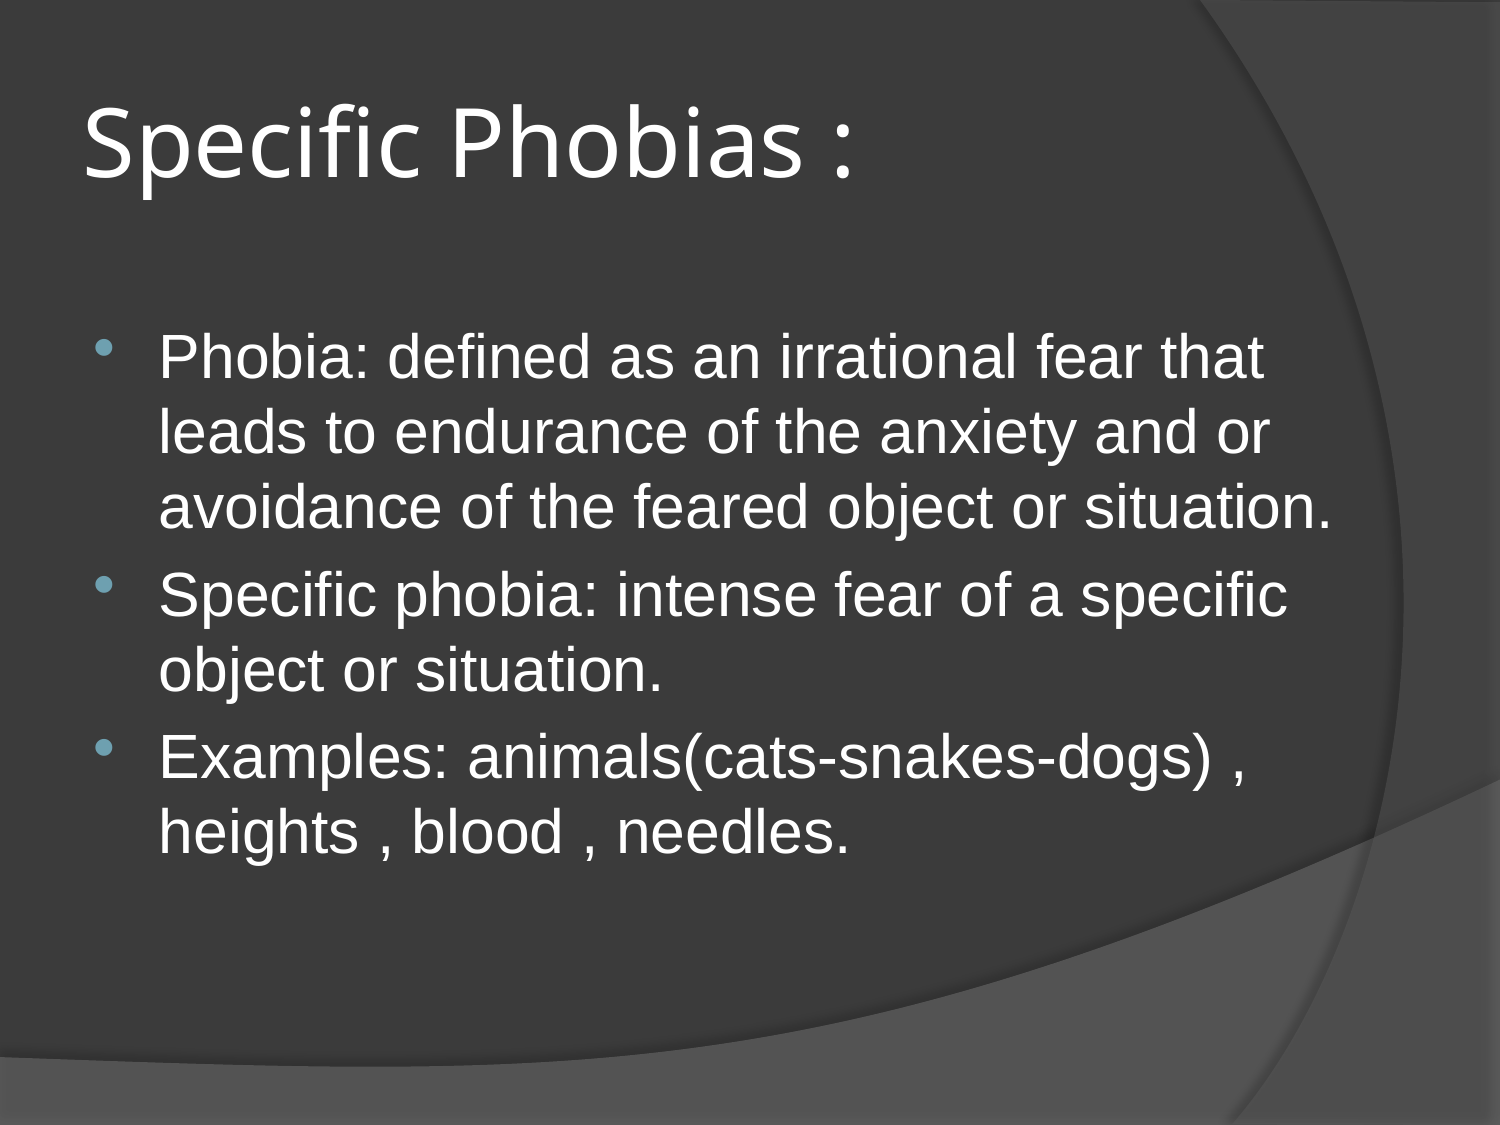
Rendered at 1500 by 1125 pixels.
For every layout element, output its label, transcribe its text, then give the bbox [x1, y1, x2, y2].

list Phobia: defined as an irrational fear that leads to endurance of the anxiety and or avoidance of the feared object or situation. Specific phobia: intense fear of a specific object or situation. Examples: animals(cats-snakes-dogs) , heights , blood , needles. [75, 308, 1436, 1059]
title Specific Phobias : [75, 45, 1300, 233]
